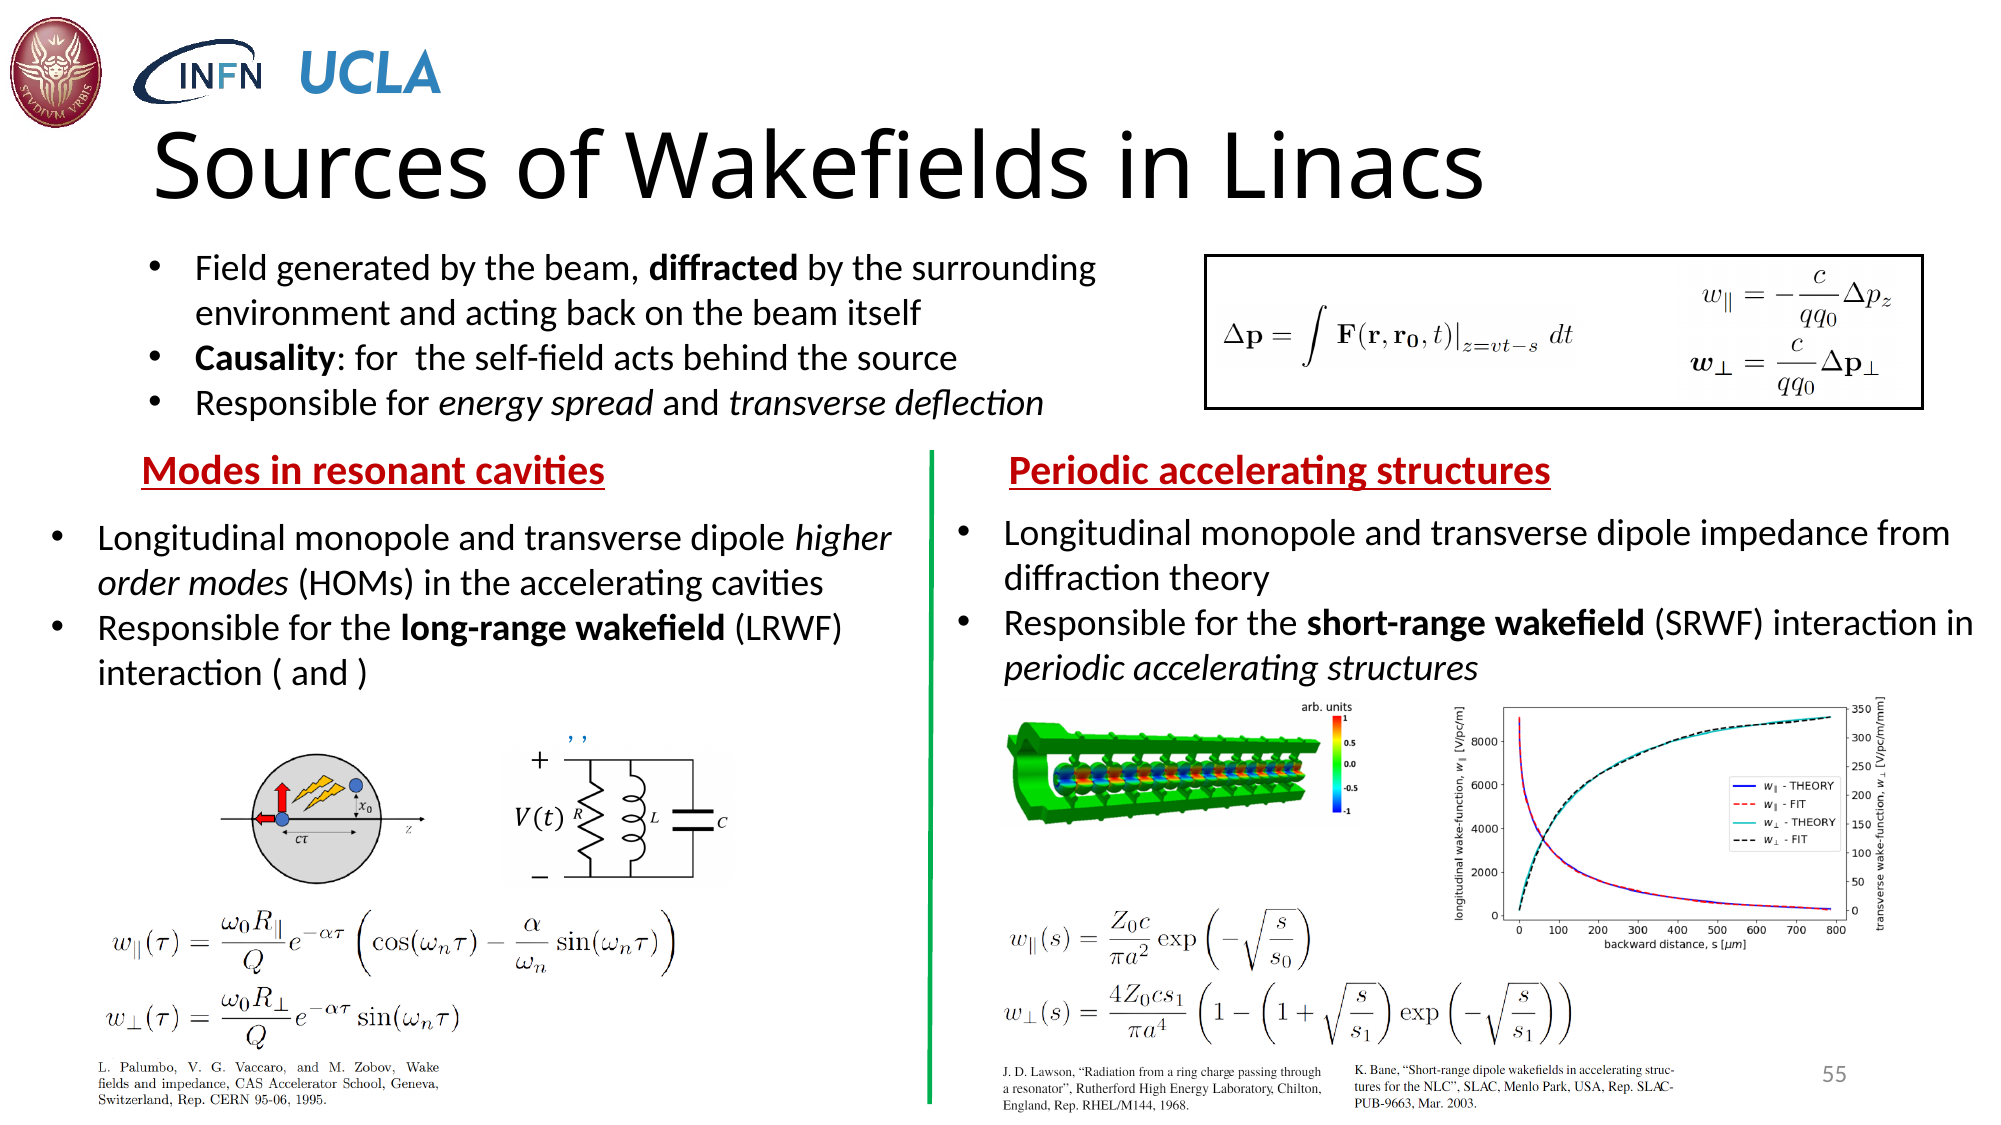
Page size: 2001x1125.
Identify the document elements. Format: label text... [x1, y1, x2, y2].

picture [1000, 1062, 1327, 1117]
picture [999, 698, 1361, 826]
picture [990, 690, 1896, 1059]
text_box Modes in resonant cavities [126, 435, 717, 501]
picture [3, 10, 107, 133]
picture [88, 747, 685, 1107]
title Sources of Wakefields in Linacs [137, 59, 1863, 278]
text_box Periodic accelerating structures [993, 435, 1892, 501]
picture [500, 747, 734, 887]
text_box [1205, 255, 1923, 409]
slide_number 55 [1412, 1042, 1863, 1103]
picture [133, 39, 261, 104]
picture [301, 49, 441, 94]
picture [1352, 1061, 1678, 1112]
text_box Longitudinal monopole and transverse dipole impedance from diffraction theory Responsible for the short-range wakefield (SRWF) interaction in periodic accelerating structures [942, 500, 2000, 696]
